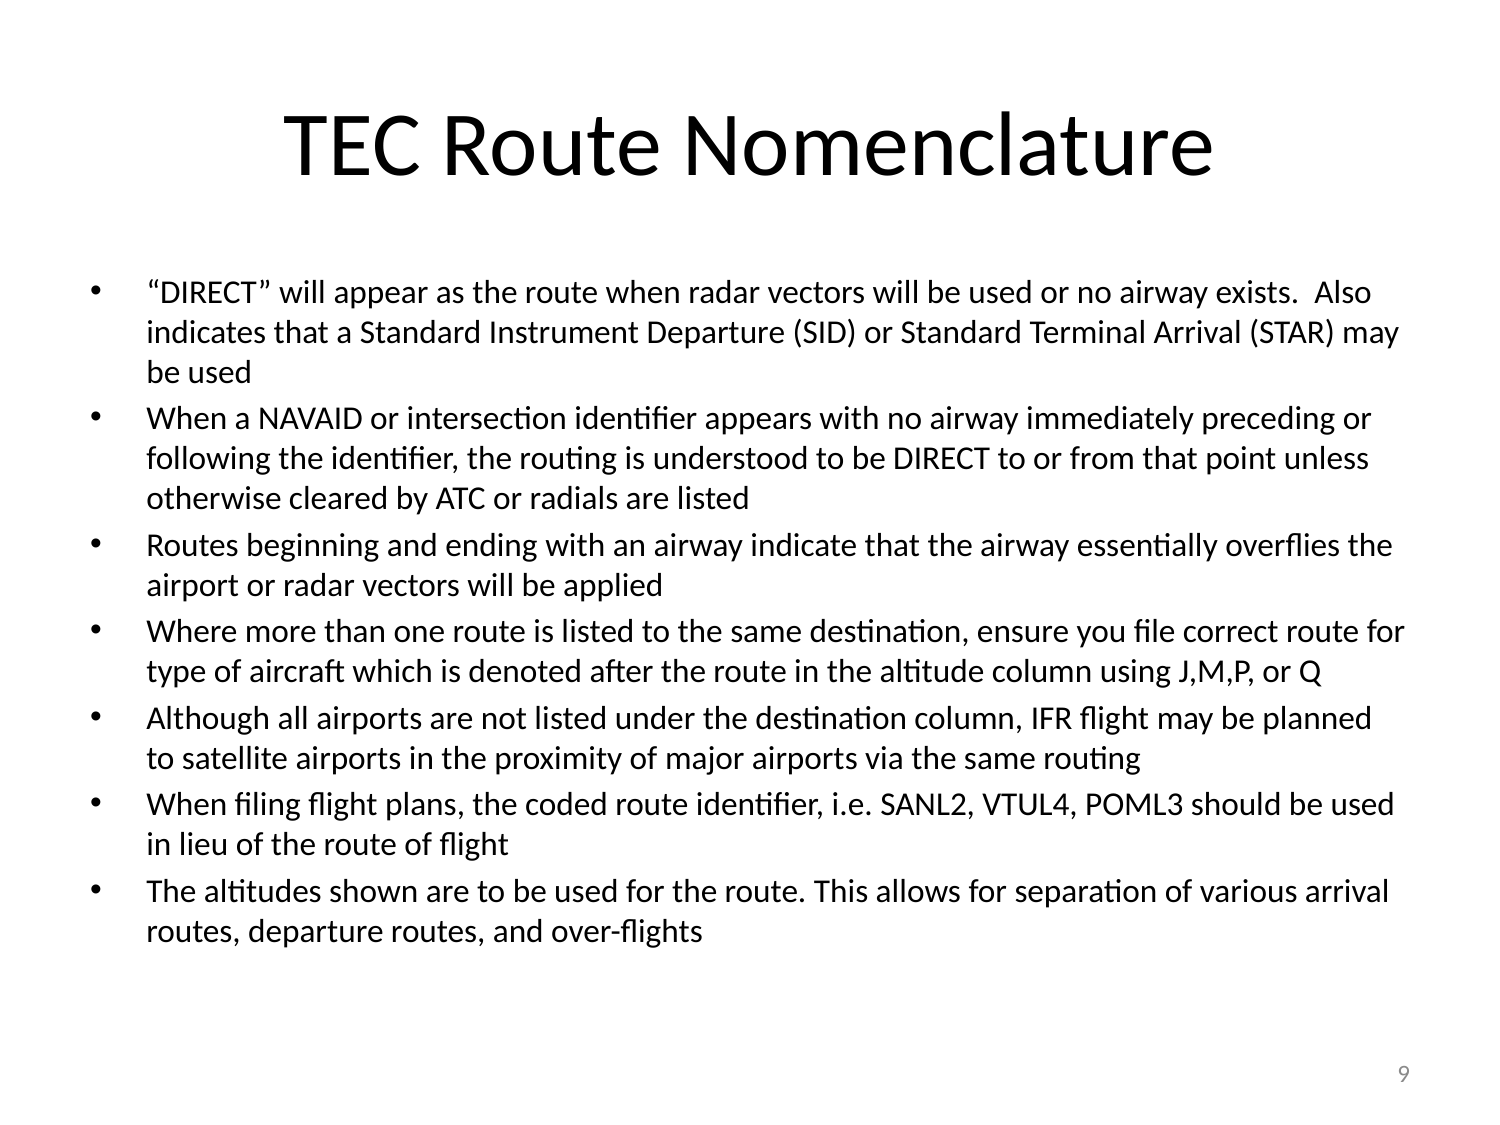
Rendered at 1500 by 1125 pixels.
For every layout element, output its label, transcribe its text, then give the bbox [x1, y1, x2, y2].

title TEC Route Nomenclature [75, 45, 1425, 233]
slide_number 9 [1074, 1042, 1425, 1103]
list “DIRECT” will appear as the route when radar vectors will be used or no airway exists. Also indicates that a Standard Instrument Departure (SID) or Standard Terminal Arrival (STAR) may be used When a NAVAID or intersection identifier appears with no airway immediately preceding or following the identifier, the routing is understood to be DIRECT to or from that point unless otherwise cleared by ATC or radials are listed Routes beginning and ending with an airway indicate that the airway essentially overflies the airport or radar vectors will be applied Where more than one route is listed to the same destination, ensure you file correct route for type of aircraft which is denoted after the route in the altitude column using J,M,P, or Q Although all airports are not listed under the destination column, IFR flight may be planned to satellite airports in the proximity of major airports via the same routing When filing flight plans, the coded route identifier, i.e. SANL2, VTUL4, POML3 should be used in lieu of the route of flight The altitudes shown are to be used for the route. This allows for separation of various arrival routes, departure routes, and over-flights [75, 262, 1425, 1005]
